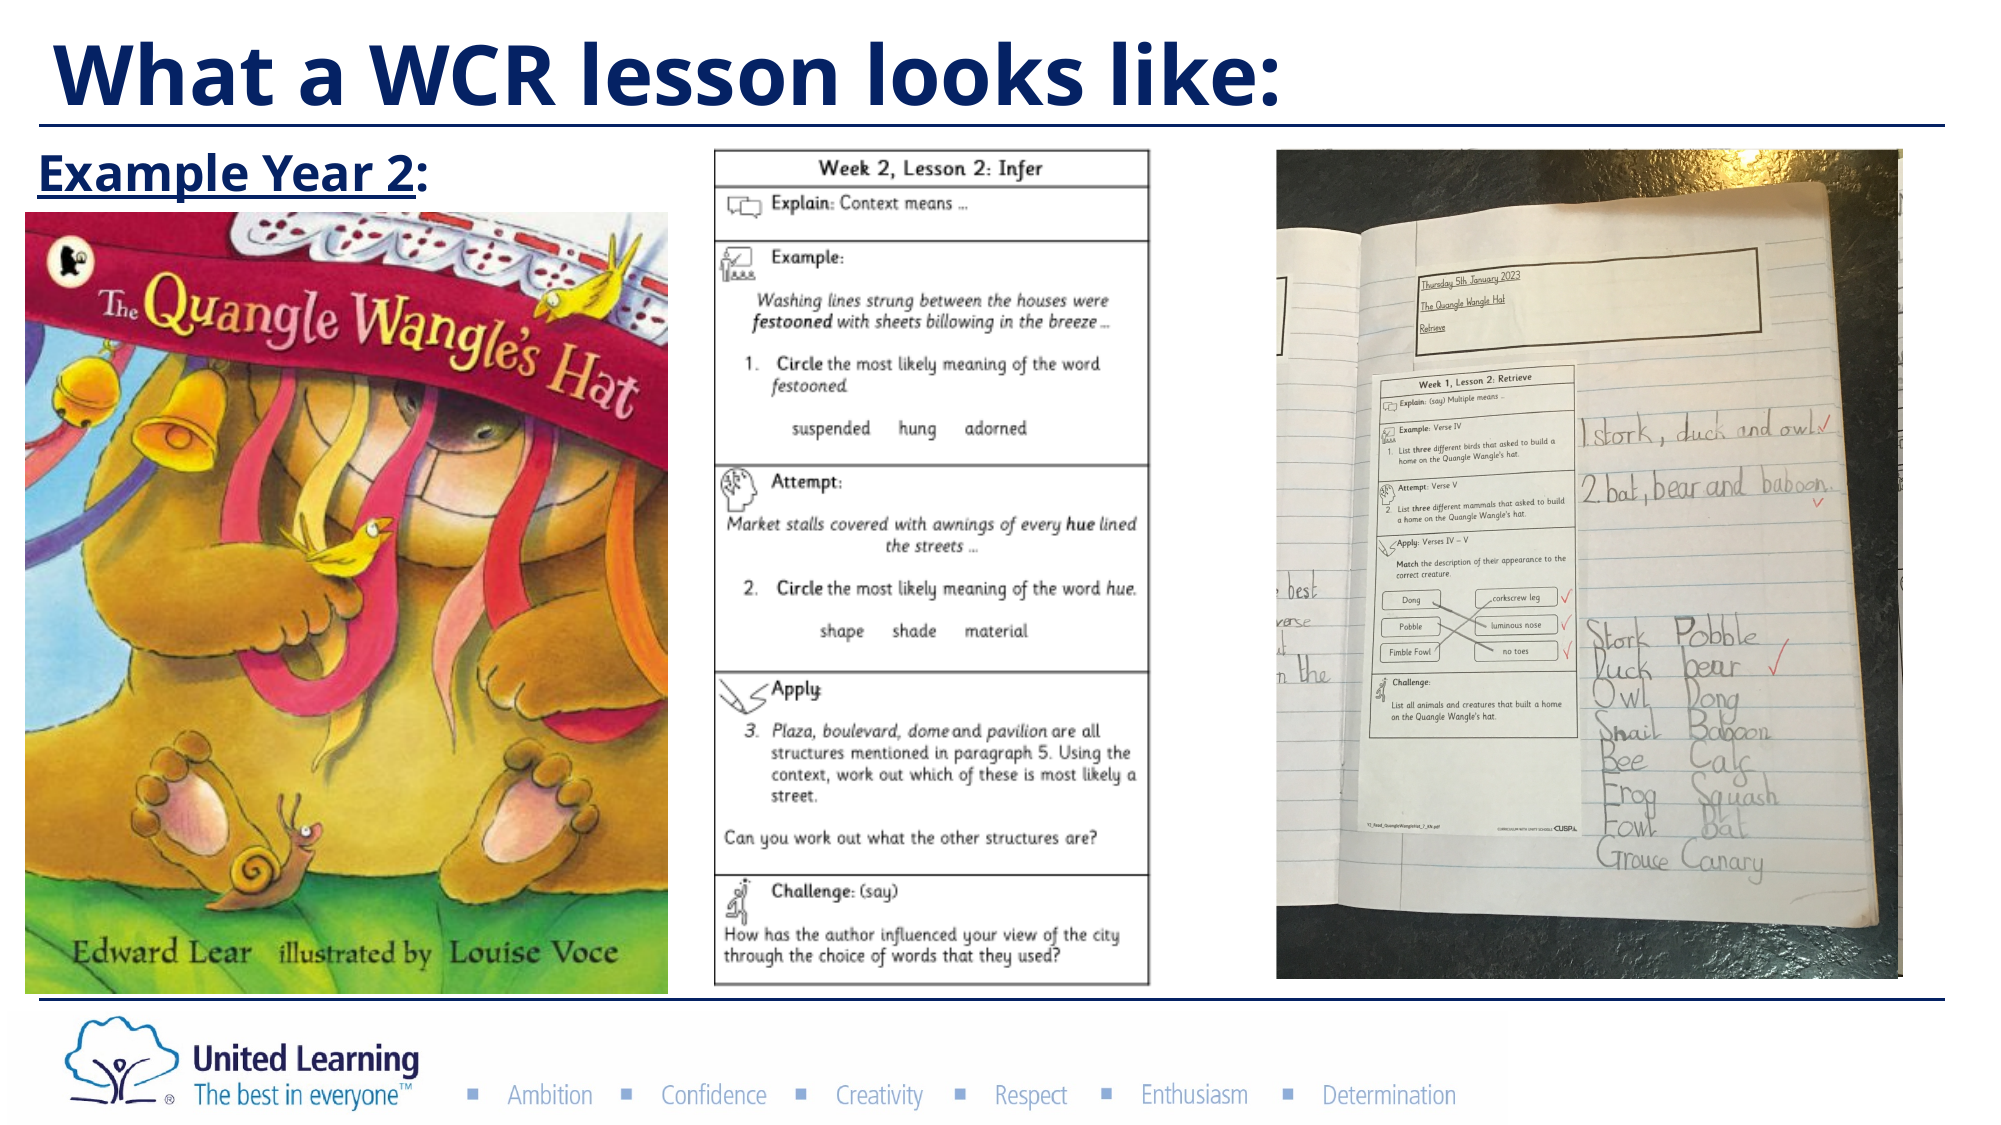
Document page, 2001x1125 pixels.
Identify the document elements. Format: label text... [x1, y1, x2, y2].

picture [25, 212, 668, 994]
picture [714, 136, 1153, 989]
title What a WCR lesson looks like: [38, 30, 1851, 114]
list Example Year 2: [22, 133, 1846, 933]
picture [7, 1011, 1508, 1125]
picture [1172, 149, 2000, 978]
